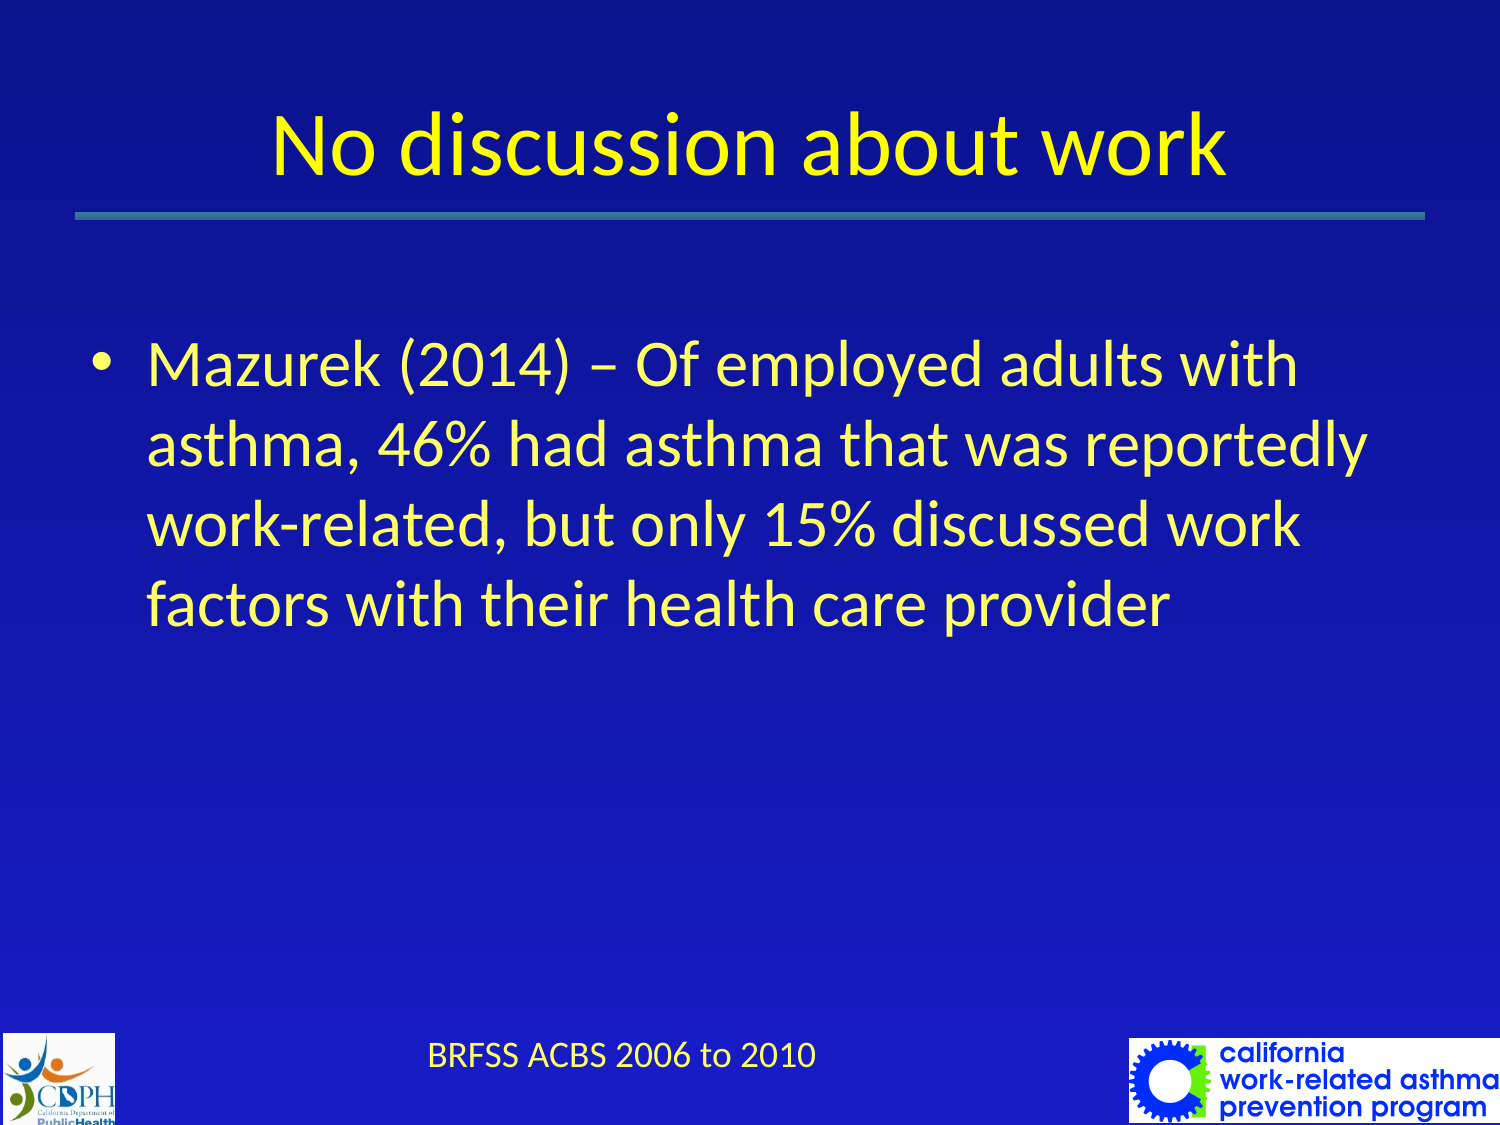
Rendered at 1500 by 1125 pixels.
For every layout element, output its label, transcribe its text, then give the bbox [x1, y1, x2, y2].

picture [1129, 1038, 1500, 1123]
title No discussion about work [75, 45, 1425, 233]
text_box BRFSS ACBS 2006 to 2010 [412, 1023, 888, 1083]
picture [3, 1033, 115, 1125]
list Mazurek (2014) – Of employed adults with asthma, 46% had asthma that was reportedly work-related, but only 15% discussed work factors with their health care provider [75, 312, 1425, 1055]
